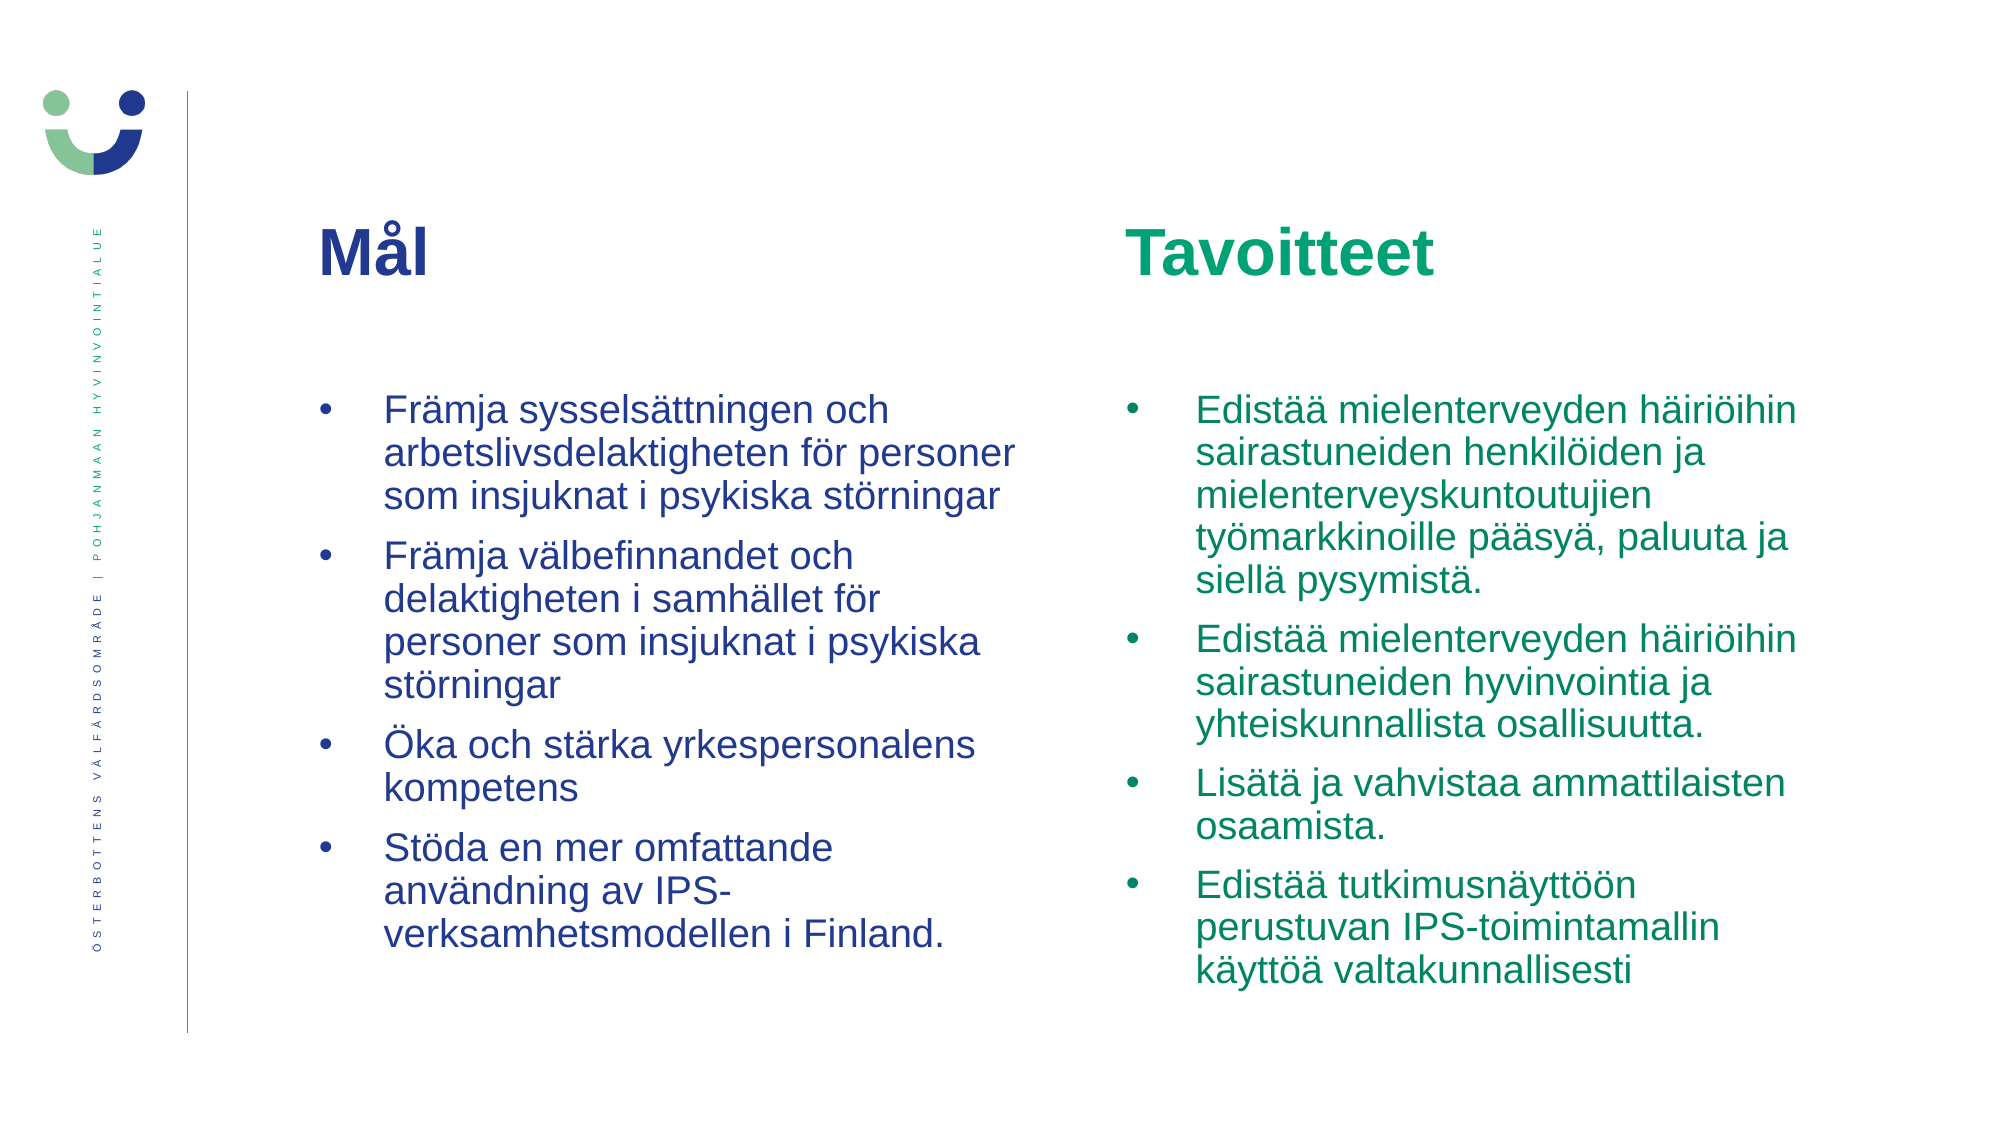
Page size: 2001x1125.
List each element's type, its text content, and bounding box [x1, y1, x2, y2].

list Främja sysselsättningen och arbetslivsdelaktigheten för personer som insjuknat i psykiska störningar Främja välbefinnandet och delaktigheten i samhället för personer som insjuknat i psykiska störningar Öka och stärka yrkespersonalens kompetens Stöda en mer omfattande användning av IPS-verksamhetsmodellen i Finland. [304, 381, 1041, 1014]
title Mål [304, 125, 1041, 381]
list Edistää mielenterveyden häiriöihin sairastuneiden henkilöiden ja mielenterveyskuntoutujien työmarkkinoille pääsyä, paluuta ja siellä pysymistä. Edistää mielenterveyden häiriöihin sairastuneiden hyvinvointia ja yhteiskunnallista osallisuutta. Lisätä ja vahvistaa ammattilaisten osaamista. Edistää tutkimusnäyttöön perustuvan IPS-toimintamallin käyttöä valtakunnallisesti [1110, 382, 1831, 1014]
list Tavoitteet [1110, 125, 1831, 382]
picture [43, 90, 145, 175]
